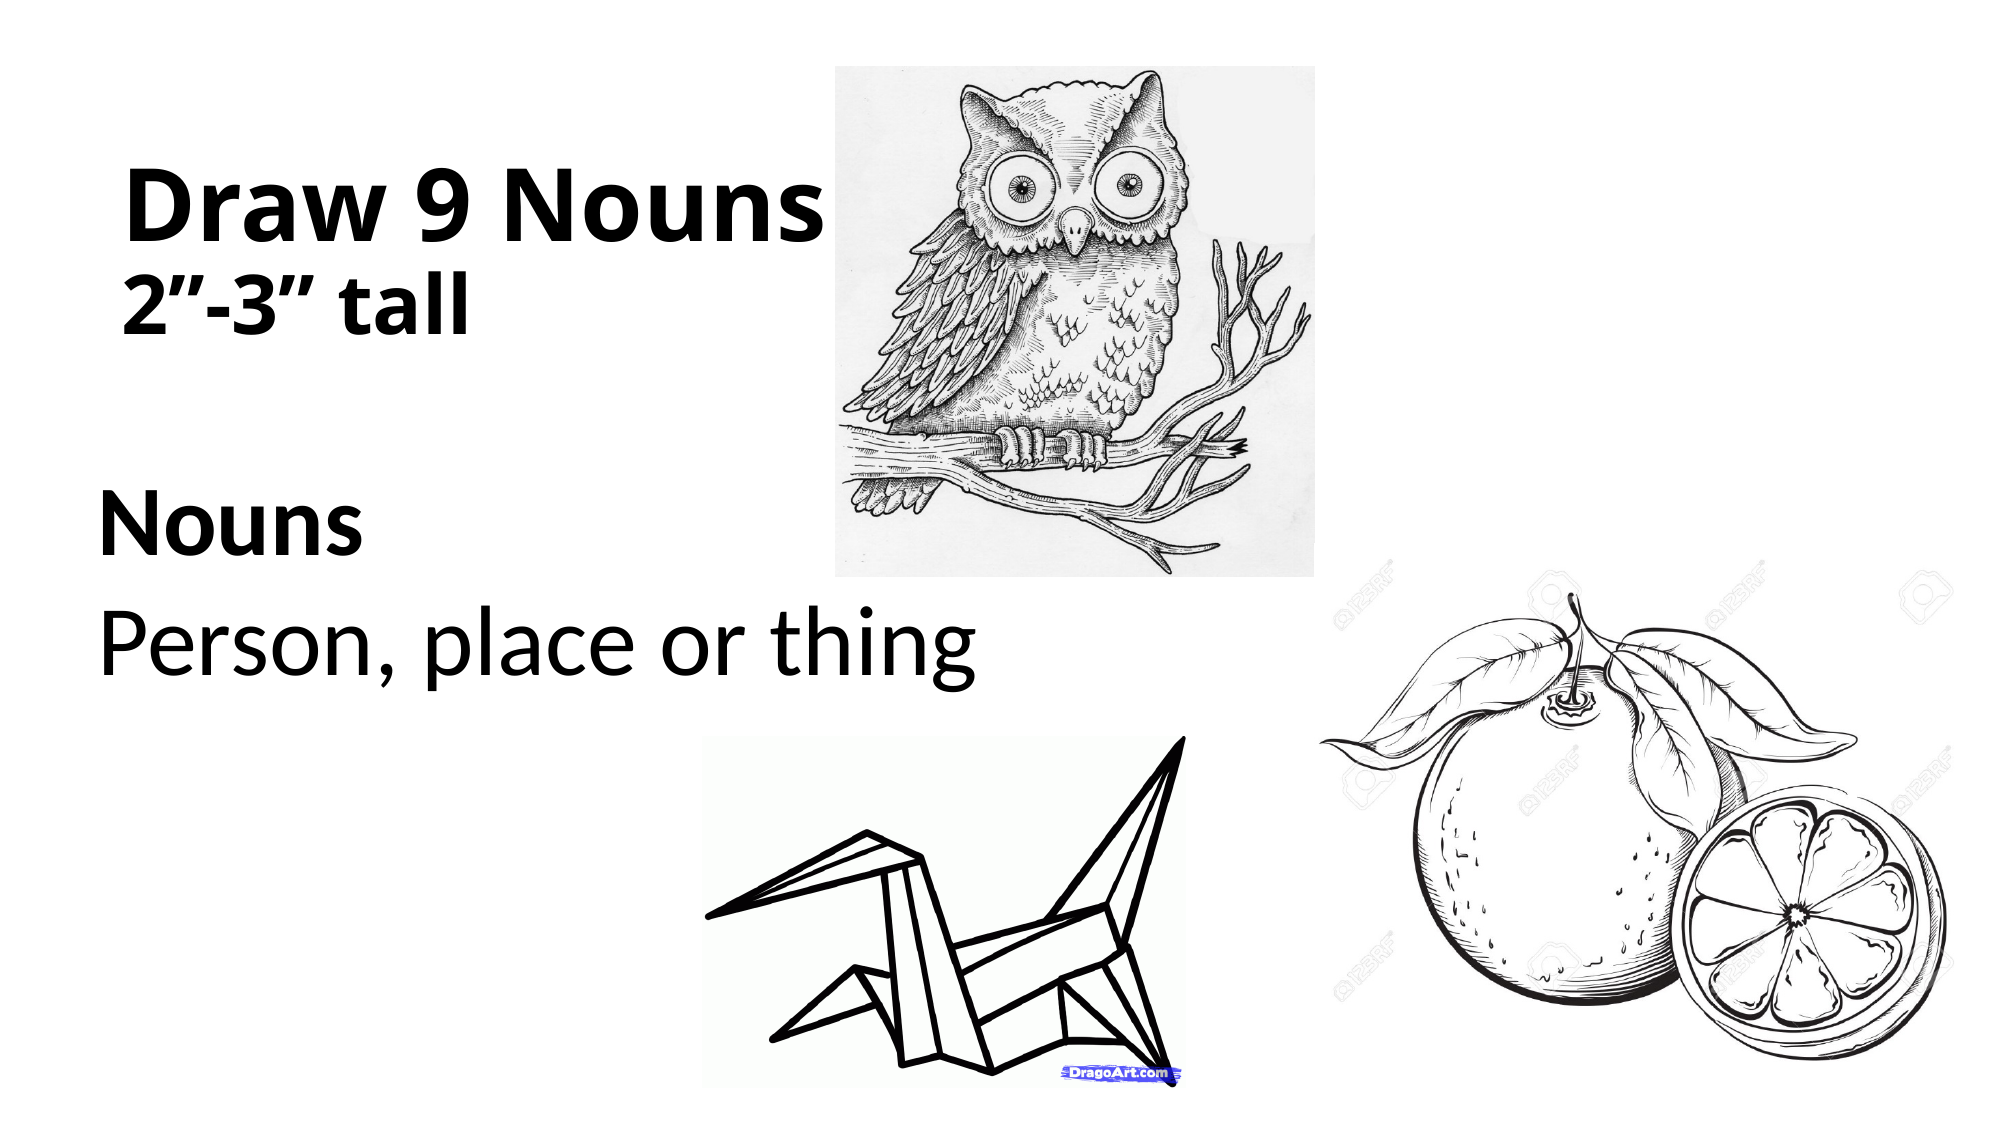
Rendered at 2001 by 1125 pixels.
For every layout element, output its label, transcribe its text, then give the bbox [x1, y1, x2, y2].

picture [701, 736, 1186, 1088]
title Draw 9 Nouns 2”-3” tall [106, 144, 835, 362]
text_box Nouns Person, place or thing [82, 447, 1115, 703]
picture [835, 65, 1972, 1092]
